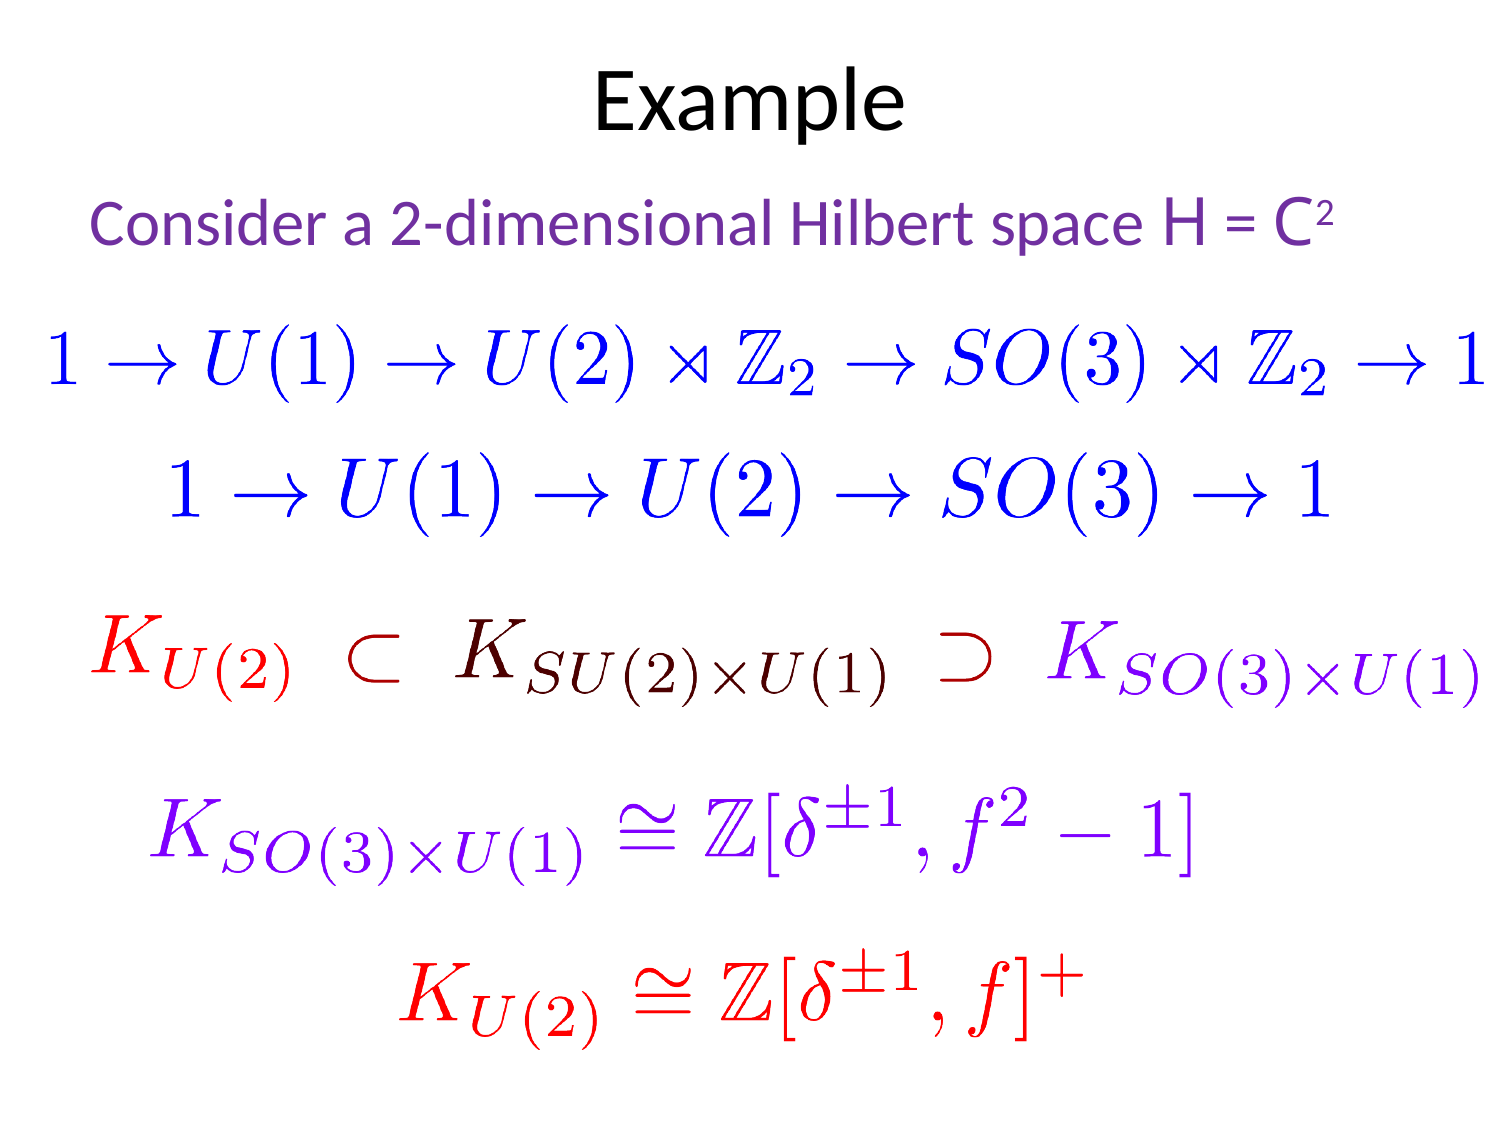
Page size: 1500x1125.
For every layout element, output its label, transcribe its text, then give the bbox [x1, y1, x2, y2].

picture [170, 452, 1329, 537]
title Example [75, 0, 1425, 188]
text_box Consider a 2-dimensional Hilbert space H = C2 [74, 171, 1397, 267]
picture [149, 784, 1191, 886]
picture [348, 633, 400, 684]
picture [454, 619, 886, 707]
picture [1046, 621, 1478, 708]
picture [940, 632, 992, 682]
picture [399, 948, 1083, 1050]
picture [49, 324, 1484, 403]
picture [90, 615, 289, 702]
